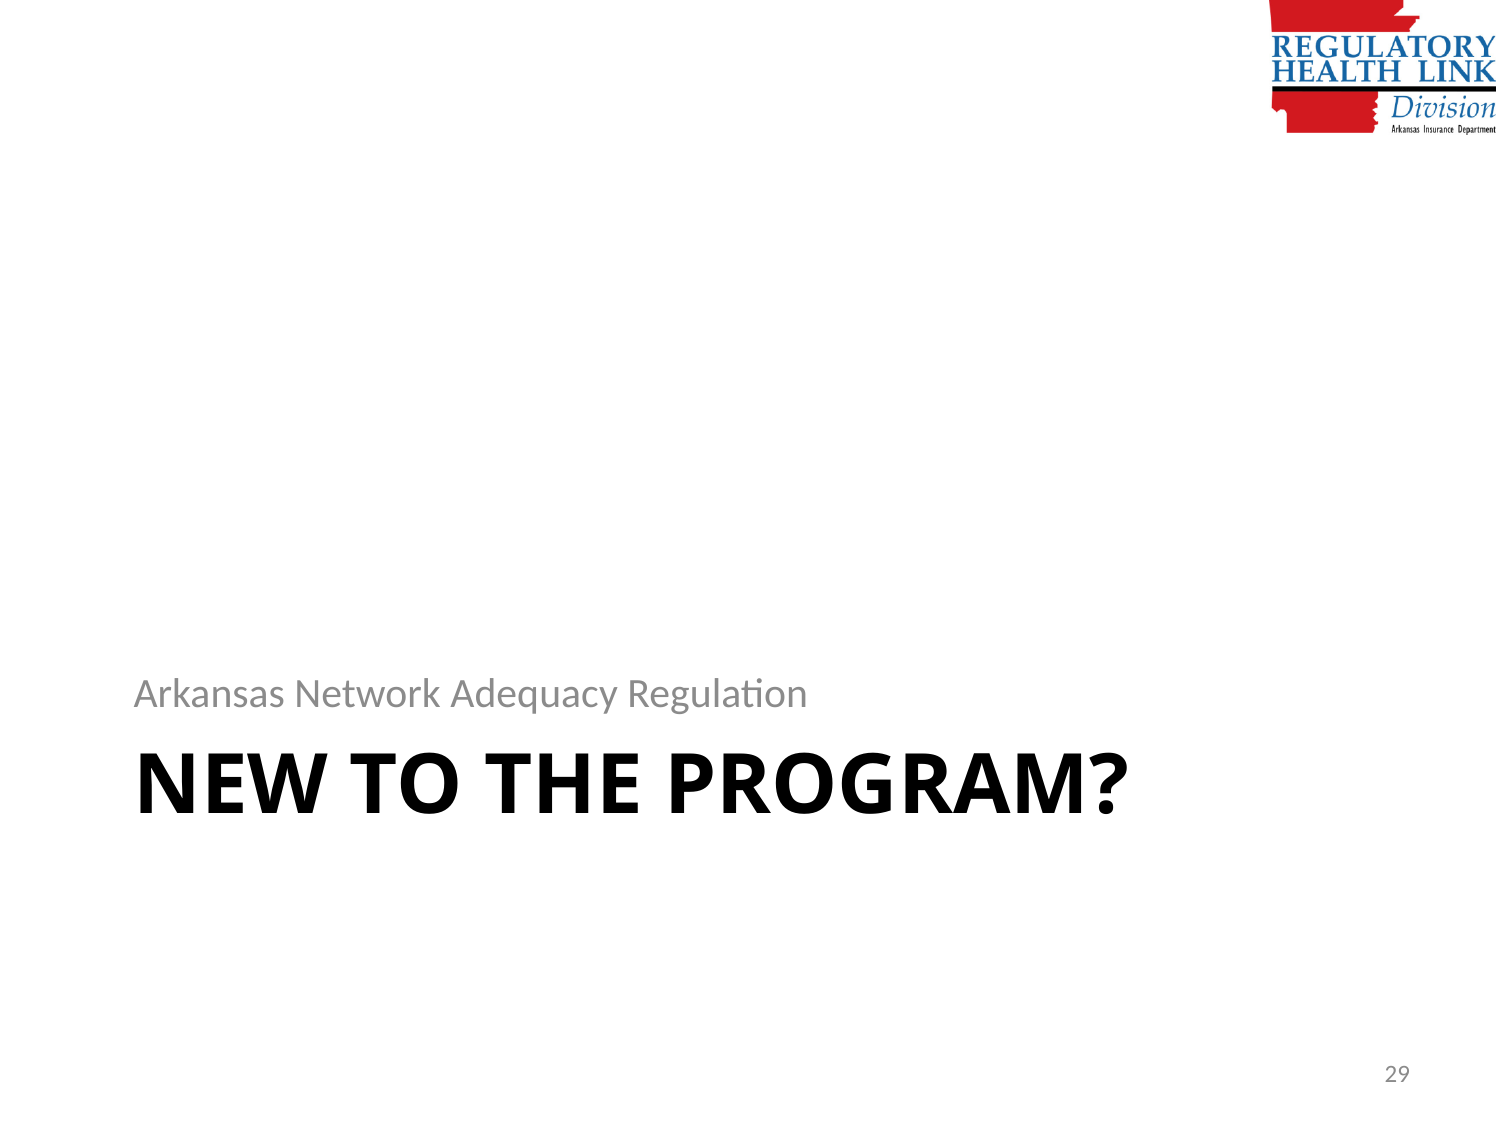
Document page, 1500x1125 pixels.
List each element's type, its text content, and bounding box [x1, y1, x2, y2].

title New to THE Program? [118, 723, 1394, 947]
slide_number 29 [1074, 1042, 1425, 1103]
picture [1269, 0, 1496, 135]
list Arkansas Network Adequacy Regulation [118, 476, 1394, 723]
